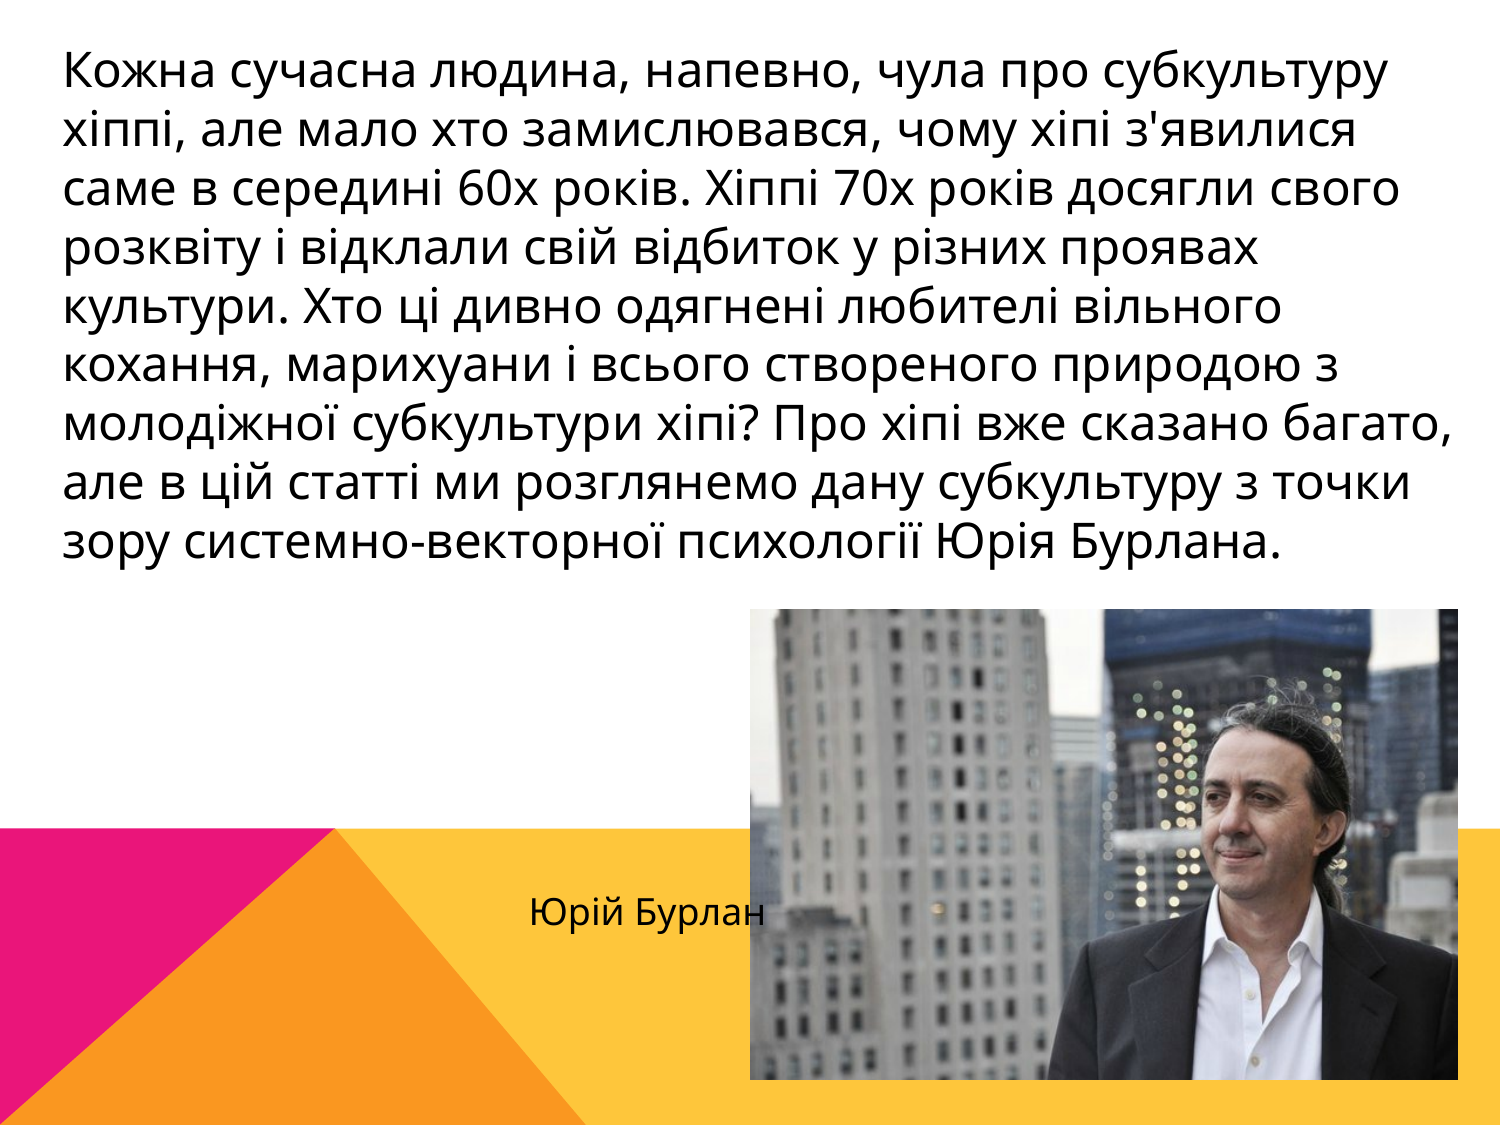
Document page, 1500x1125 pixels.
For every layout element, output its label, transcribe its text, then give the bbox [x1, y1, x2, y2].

list Кожна сучасна людина, напевно, чула про субкультуру хіппі, але мало хто замислювався, чому хіпі з'явилися саме в середині 60х років. Хіппі 70х років досягли свого розквіту і відклали свій відбиток у різних проявах культури. Хто ці дивно одягнені любителі вільного кохання, марихуани і всього створеного природою з молодіжної субкультури хіпі? Про хіпі вже сказано багато, але в цій статті ми розглянемо дану субкультуру з точки зору системно-векторної психології Юрія Бурлана. [0, 30, 1471, 610]
text_box Юрій Бурлан [513, 880, 744, 941]
picture [749, 609, 1458, 1080]
